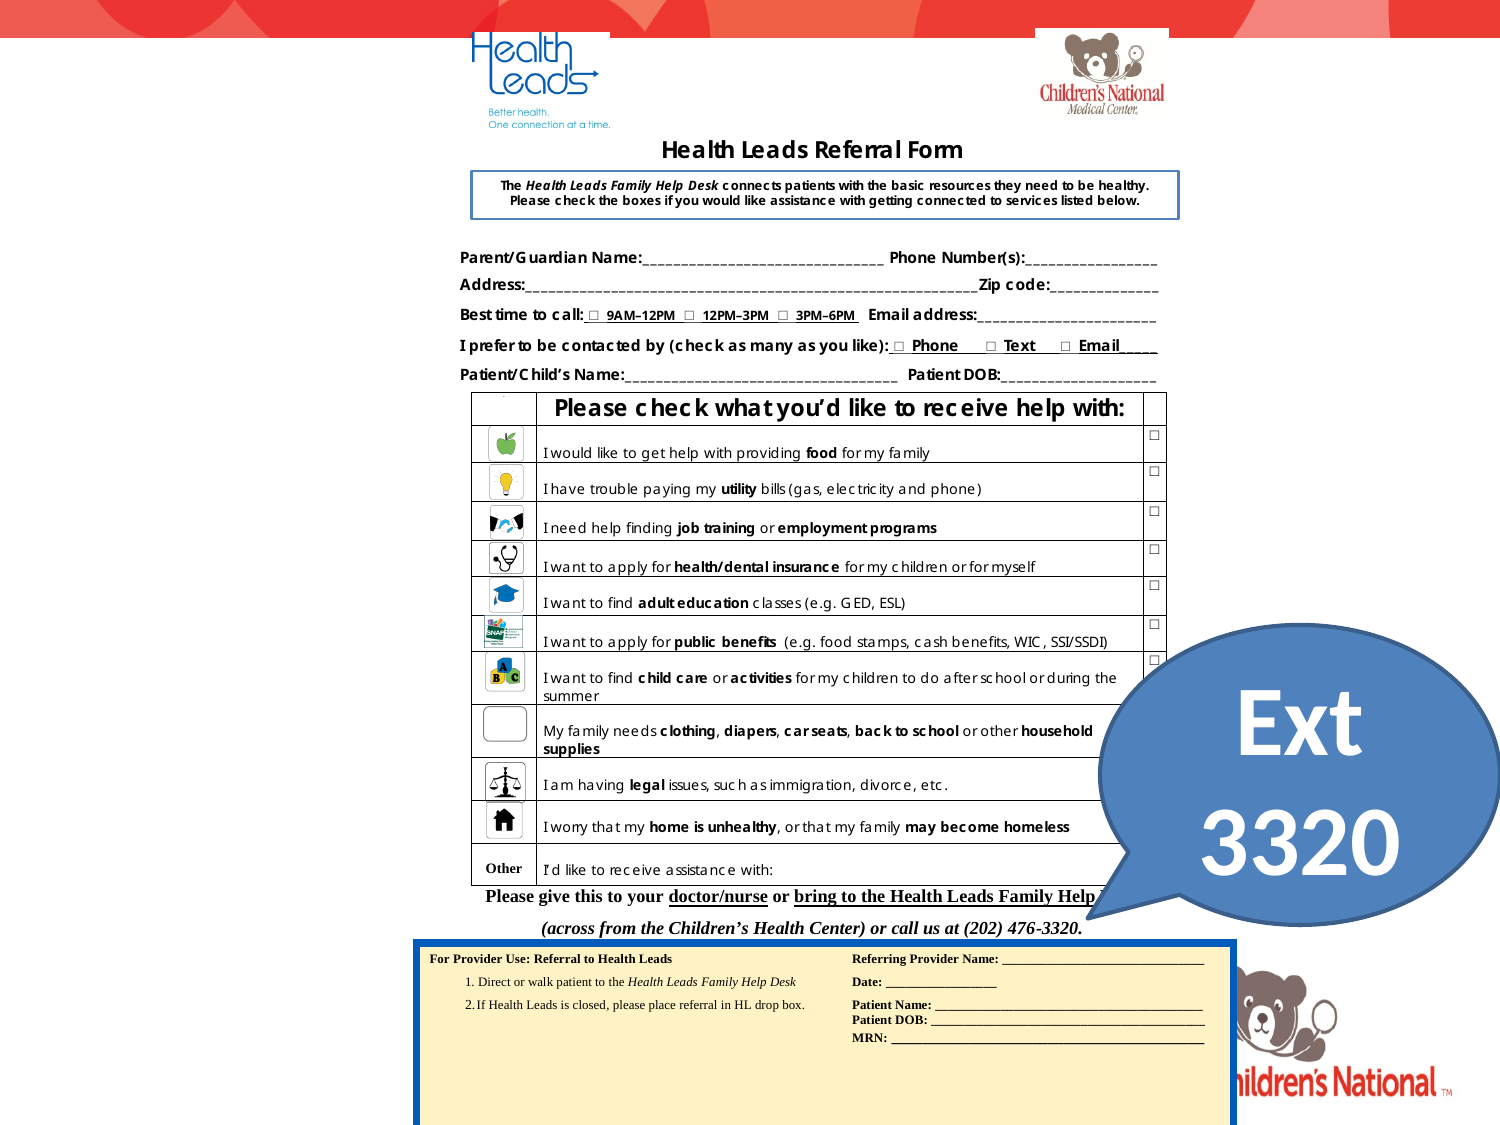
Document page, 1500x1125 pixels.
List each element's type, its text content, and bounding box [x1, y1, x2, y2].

text_box Ext 3320 [1242, 622, 1500, 928]
picture [0, 0, 1500, 1125]
